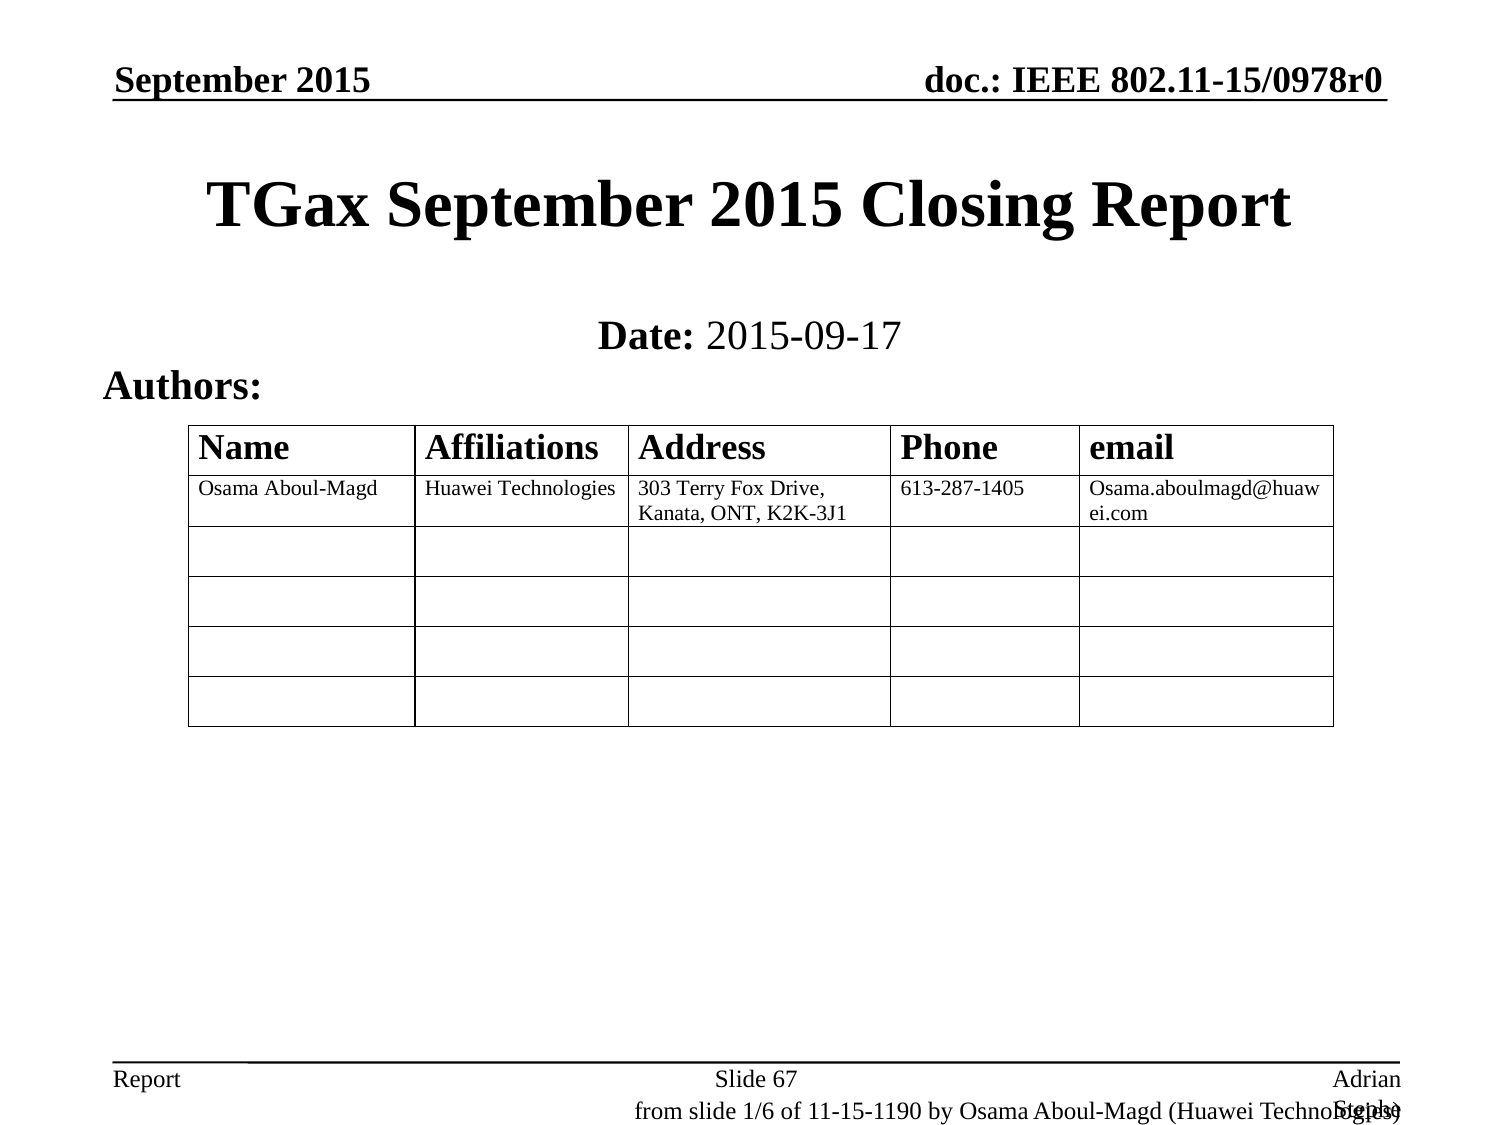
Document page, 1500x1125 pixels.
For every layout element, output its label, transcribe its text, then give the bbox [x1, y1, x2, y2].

text_box Authors: [87, 349, 325, 413]
title TGax September 2015 Closing Report [112, 112, 1388, 288]
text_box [174, 424, 1412, 801]
list Date: 2015-09-17 [112, 299, 1388, 363]
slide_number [114, 54, 374, 101]
footer Adrian Stephens, Intel [1324, 1061, 1402, 1087]
slide_number Slide 67 [711, 1061, 801, 1087]
text_box from slide 1/6 of 11-15-1190 by Osama Aboul-Magd (Huawei Technologies) [343, 1087, 1417, 1125]
